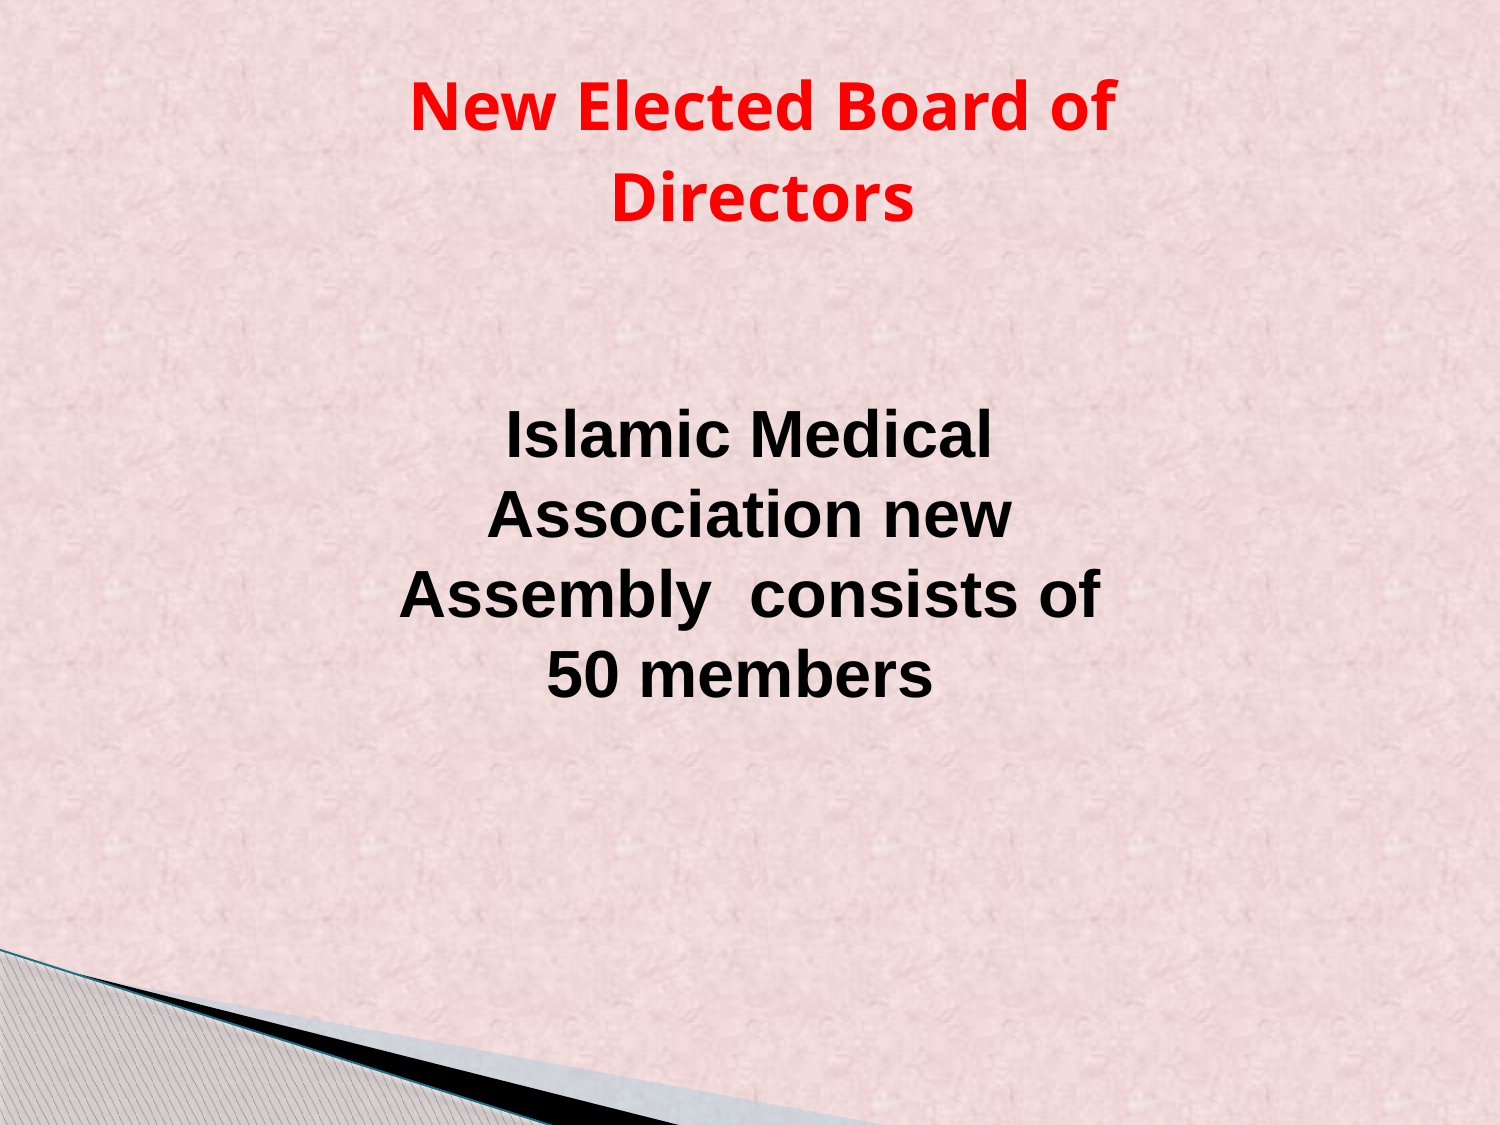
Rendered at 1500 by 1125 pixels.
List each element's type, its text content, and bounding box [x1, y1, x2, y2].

text_box Islamic Medical Association new Assembly consists of 50 members [374, 383, 1125, 718]
title New Elected Board of Directors [300, 50, 1225, 250]
